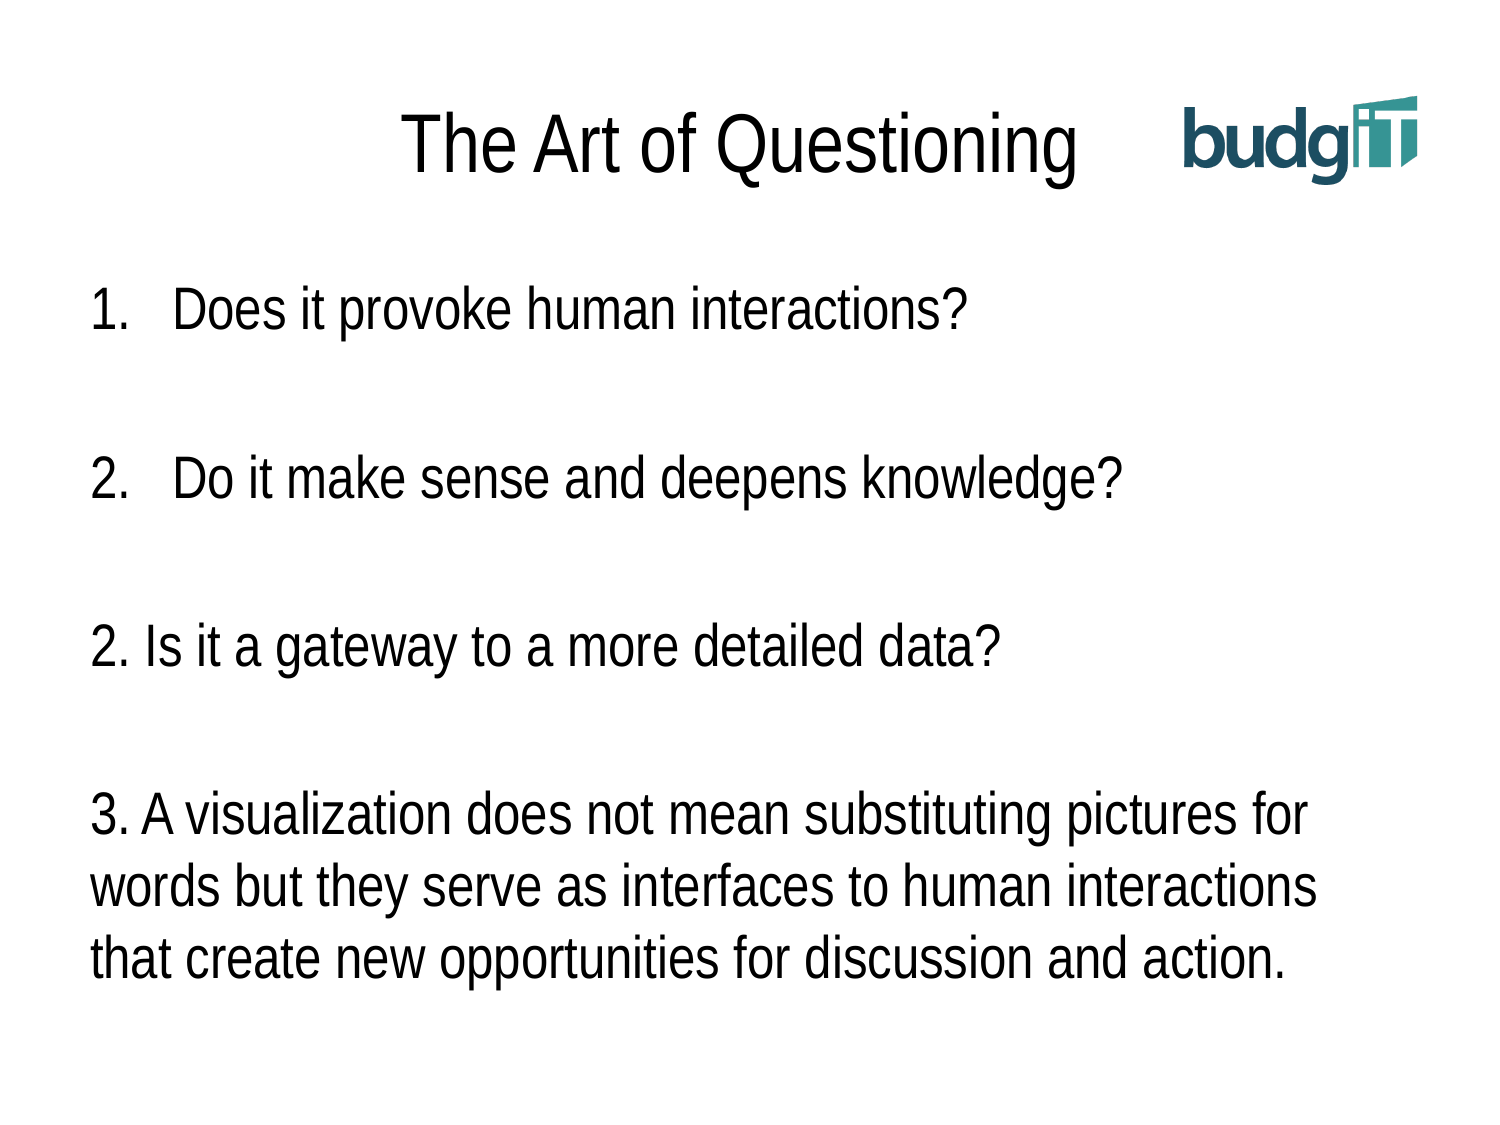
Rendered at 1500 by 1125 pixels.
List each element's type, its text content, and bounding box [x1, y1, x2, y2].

picture [1174, 87, 1426, 191]
list Does it provoke human interactions? Do it make sense and deepens knowledge? 2. Is it a gateway to a more detailed data? 3. A visualization does not mean substituting pictures for words but they serve as interfaces to human interactions that create new opportunities for discussion and action. [75, 262, 1425, 1005]
title The Art of Questioning [75, 45, 1425, 233]
